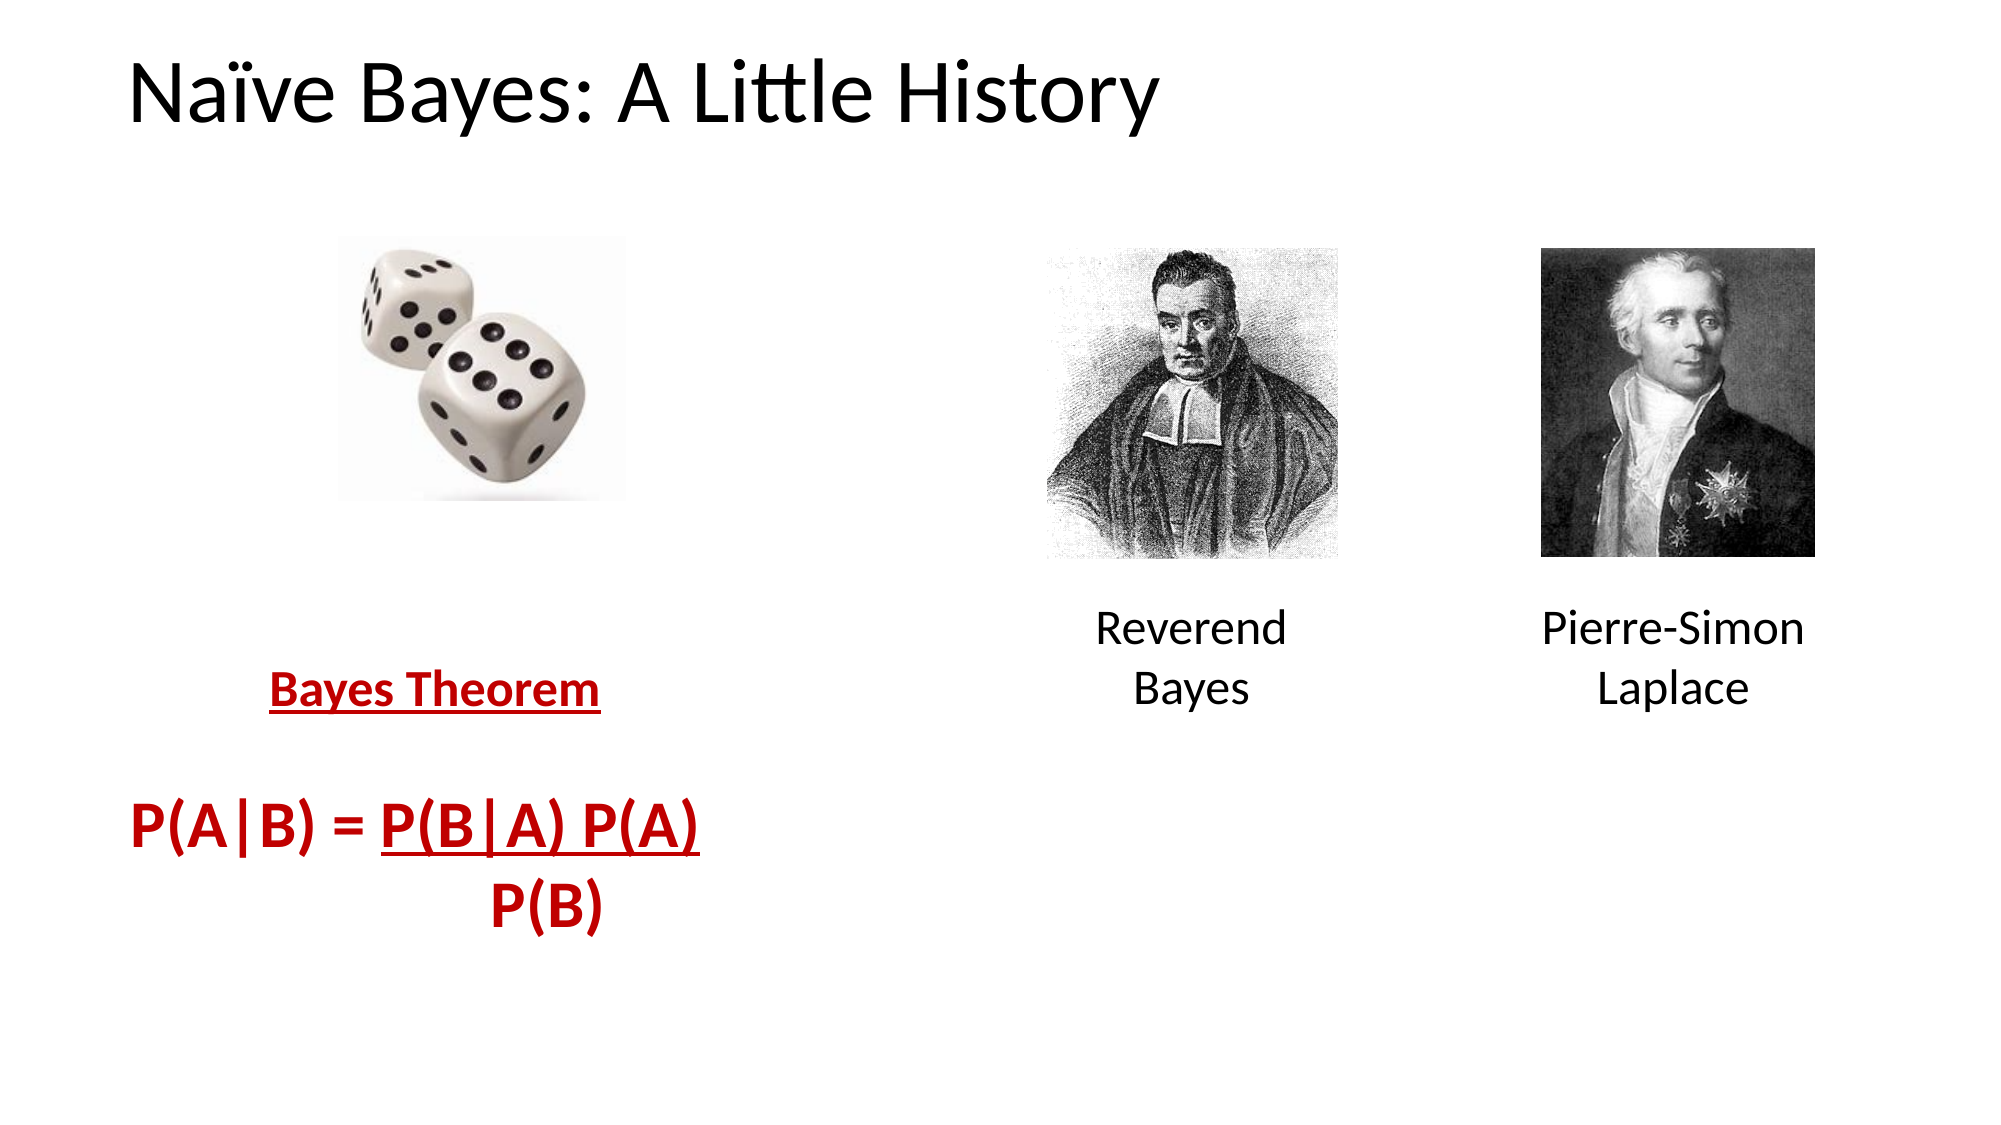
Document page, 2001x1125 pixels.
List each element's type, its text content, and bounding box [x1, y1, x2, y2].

text_box Reverend Bayes [1047, 586, 1335, 722]
text_box P(A|B) = P(B|A) P(A) P(B) [116, 773, 775, 948]
text_box Naïve Bayes: A Little History [112, 23, 1542, 149]
text_box Bayes Theorem [254, 647, 730, 725]
picture [1541, 248, 1815, 557]
picture [1047, 248, 1338, 559]
text_box Pierre-Simon Laplace [1486, 586, 1861, 722]
picture [338, 236, 626, 501]
